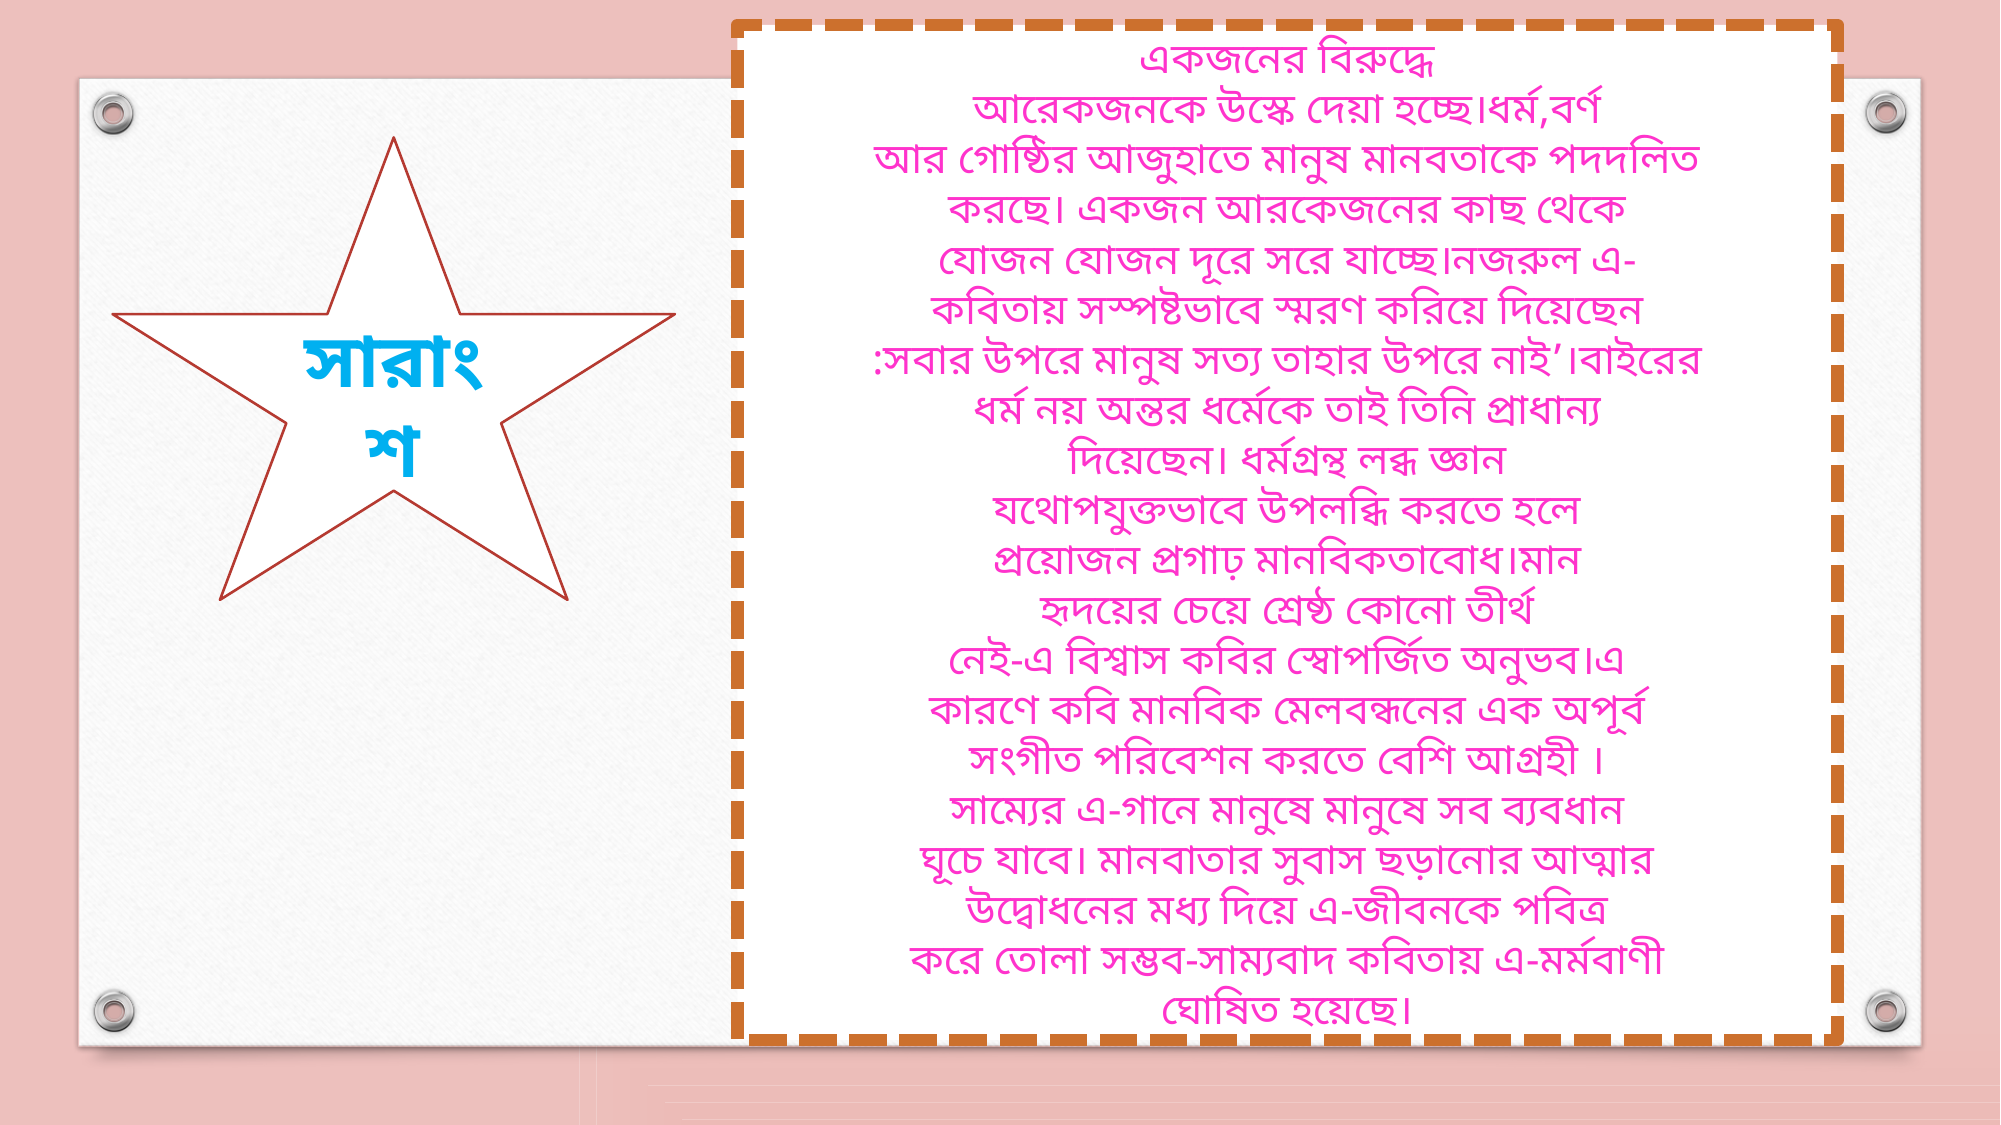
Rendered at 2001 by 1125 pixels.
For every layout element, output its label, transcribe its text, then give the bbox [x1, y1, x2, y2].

text_box একজনের বিরুদ্ধে আরেকজনকে উস্কে দেয়া হচ্ছে।ধর্ম,বর্ণ আর গোষ্ঠির আজুহাতে মানুষ মানবতাকে পদদলিত করছে। একজন আরকেজনের কাছ থেকে যোজন যোজন দূরে সরে যাচ্ছে।নজরুল এ- কবিতায় সস্পষ্টভাবে স্মরণ করিয়ে দিয়েছেন :সবার উপরে মানুষ সত্য তাহার উপরে নাই’।বাইরের ধর্ম নয় অন্তর ধর্মেকে তাই তিনি প্রাধান্য দিয়েছেন। ধর্মগ্রন্থ লব্ধ জ্ঞান যথোপযুক্তভাবে উপলব্ধি করতে হলে প্রয়োজন প্রগাঢ় মানবিকতাবোধ।মান হৃদয়ের চেয়ে শ্রেষ্ঠ কোনো তীর্থ নেই-এ বিশ্বাস কবির স্বোপর্জিত অনুভব।এ কারণে কবি মানবিক মেলবন্ধনের এক অপূর্ব সংগীত পরিবেশন করতে বেশি আগ্রহী । সাম্যের এ-গানে মানুষে মানুষে সব ব্যবধান ঘূচে যাবে। মানবাতার সুবাস ছড়ানোর আত্মার উদ্বোধনের মধ্য দিয়ে এ-জীবনকে পবিত্র করে তোলা সম্ভব-সাম্যবাদ কবিতায় এ-মর্মবাণী ঘোষিত হয়েছে। [736, 24, 1839, 1041]
text_box সারাংশ [111, 136, 677, 601]
picture [0, 0, 2000, 1125]
